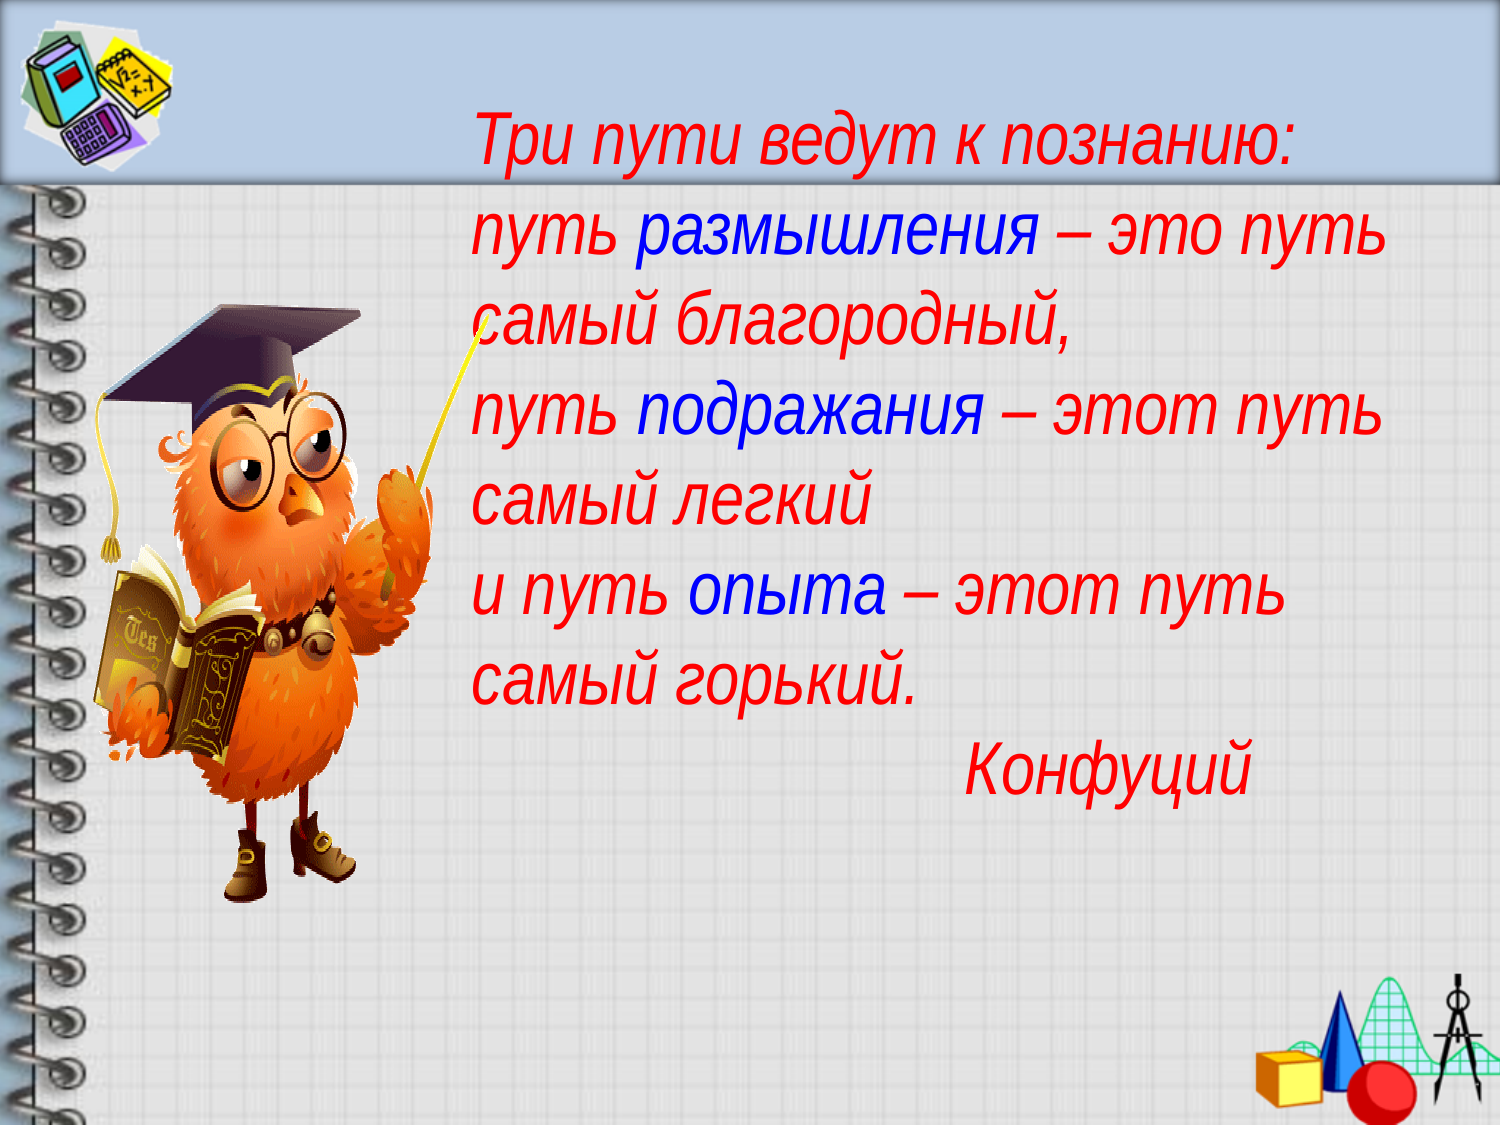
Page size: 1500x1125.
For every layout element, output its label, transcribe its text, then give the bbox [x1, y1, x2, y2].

picture [0, 0, 1500, 1125]
text_box Три пути ведут к познанию: путь размышления – это путь самый благородный, путь подражания – этот путь самый легкий и путь опыта – этот путь самый горький. Конфуций [456, 82, 1477, 1125]
